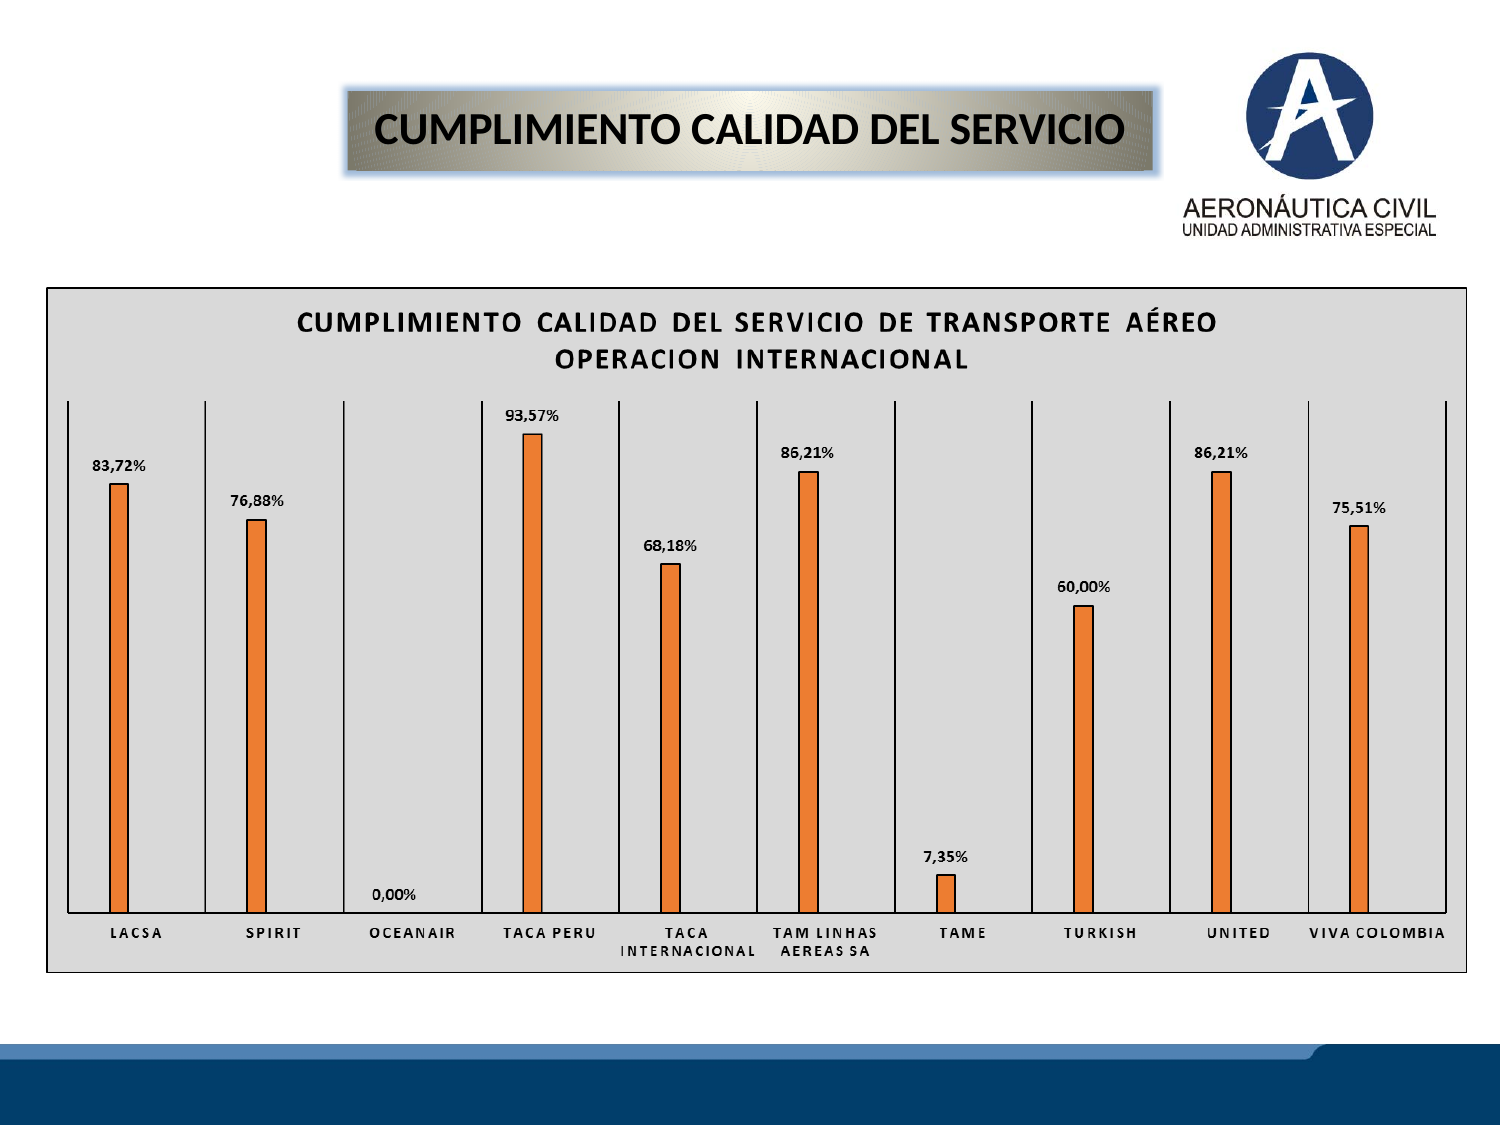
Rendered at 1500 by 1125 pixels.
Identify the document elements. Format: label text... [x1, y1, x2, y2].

text_box CUMPLIMIENTO CALIDAD DEL SERVICIO [347, 91, 1153, 171]
picture [0, 0, 1500, 1125]
